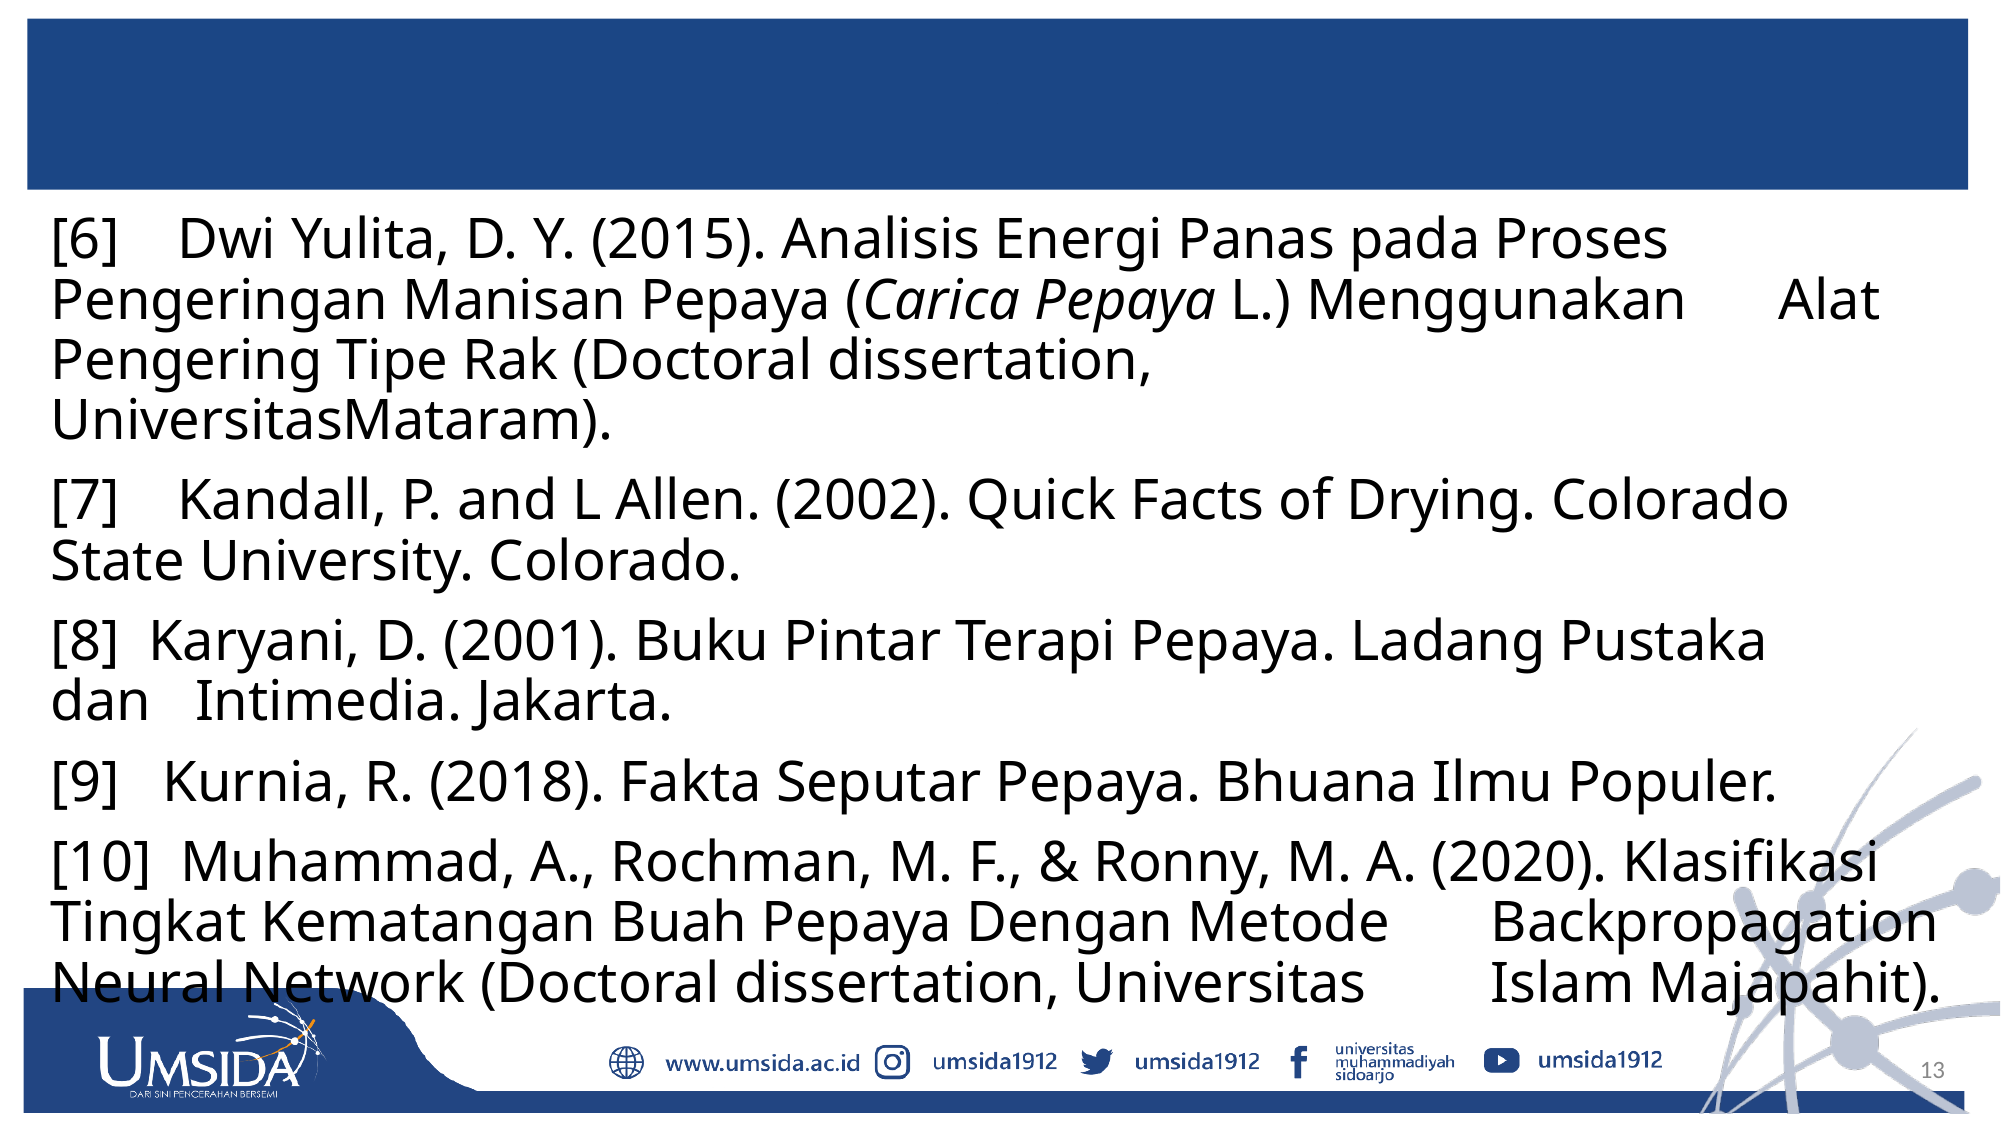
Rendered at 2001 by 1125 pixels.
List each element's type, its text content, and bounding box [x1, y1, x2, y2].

picture [23, 51, 2001, 1114]
title . [27, 18, 1969, 190]
list [6] Dwi Yulita, D. Y. (2015). Analisis Energi Panas pada Proses Pengeringan Manisan Pepaya (Carica Pepaya L.) Menggunakan Alat Pengering Tipe Rak (Doctoral dissertation, UniversitasMataram). [7] Kandall, P. and L Allen. (2002). Quick Facts of Drying. Colorado State University. Colorado. [8] Karyani, D. (2001). Buku Pintar Terapi Pepaya. Ladang Pustaka dan Intimedia. Jakarta. [9] Kurnia, R. (2018). Fakta Seputar Pepaya. Bhuana Ilmu Populer. [10] Muhammad, A., Rochman, M. F., & Ronny, M. A. (2020). Klasifikasi Tingkat Kematangan Buah Pepaya Dengan Metode Backpropagation Neural Network (Doctoral dissertation, Universitas Islam Majapahit). [27, 203, 1969, 1039]
